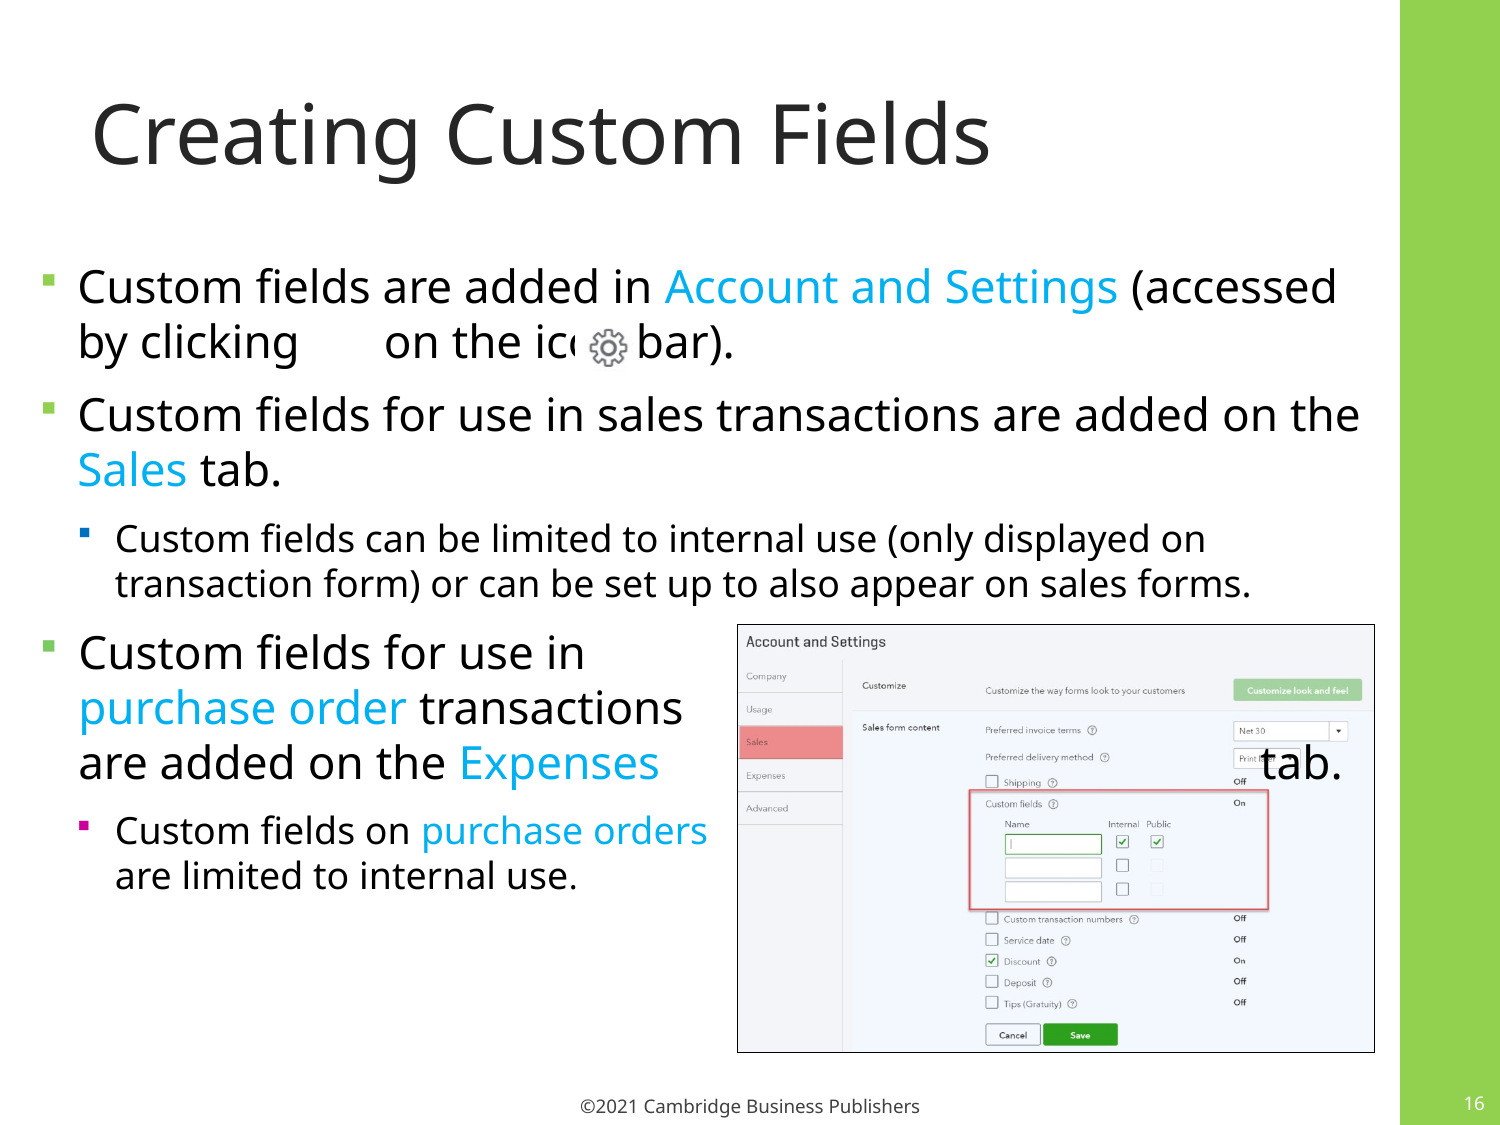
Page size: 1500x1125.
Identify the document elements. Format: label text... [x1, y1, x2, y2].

list Custom fields are added in Account and Settings (accessed by clicking on the icon bar). Custom fields for use in sales transactions are added on the Sales tab. Custom fields can be limited to internal use (only displayed on transaction form) or can be set up to also appear on sales forms. Custom fields for use in purchase order transactions are added on the Expenses tab. Custom fields on purchase orders are limited to internal use. [24, 249, 1400, 1038]
picture [737, 624, 1375, 1053]
footer ©2021 Cambridge Business Publishers [426, 1080, 1074, 1125]
slide_number 16 [1400, 1079, 1500, 1125]
title Creating Custom Fields [75, 0, 1400, 249]
picture [574, 312, 639, 388]
